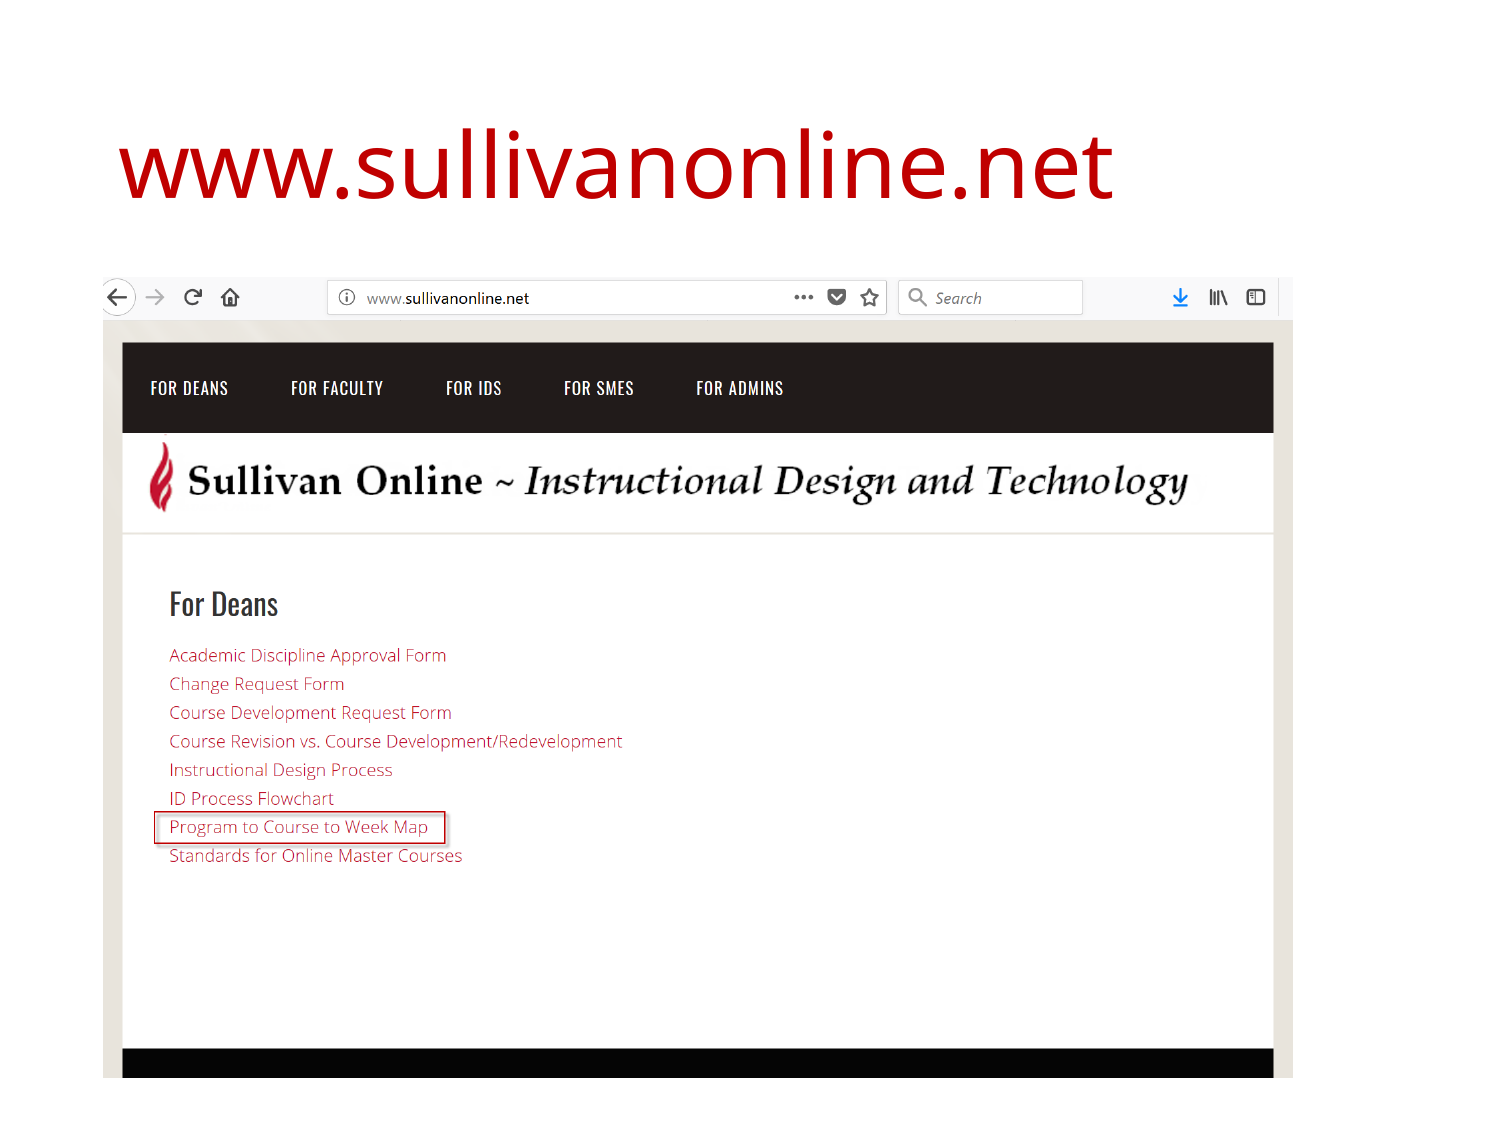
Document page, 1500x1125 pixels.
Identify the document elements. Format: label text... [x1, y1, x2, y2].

title www.sullivanonline.net [103, 59, 1397, 278]
picture [103, 277, 1293, 1078]
